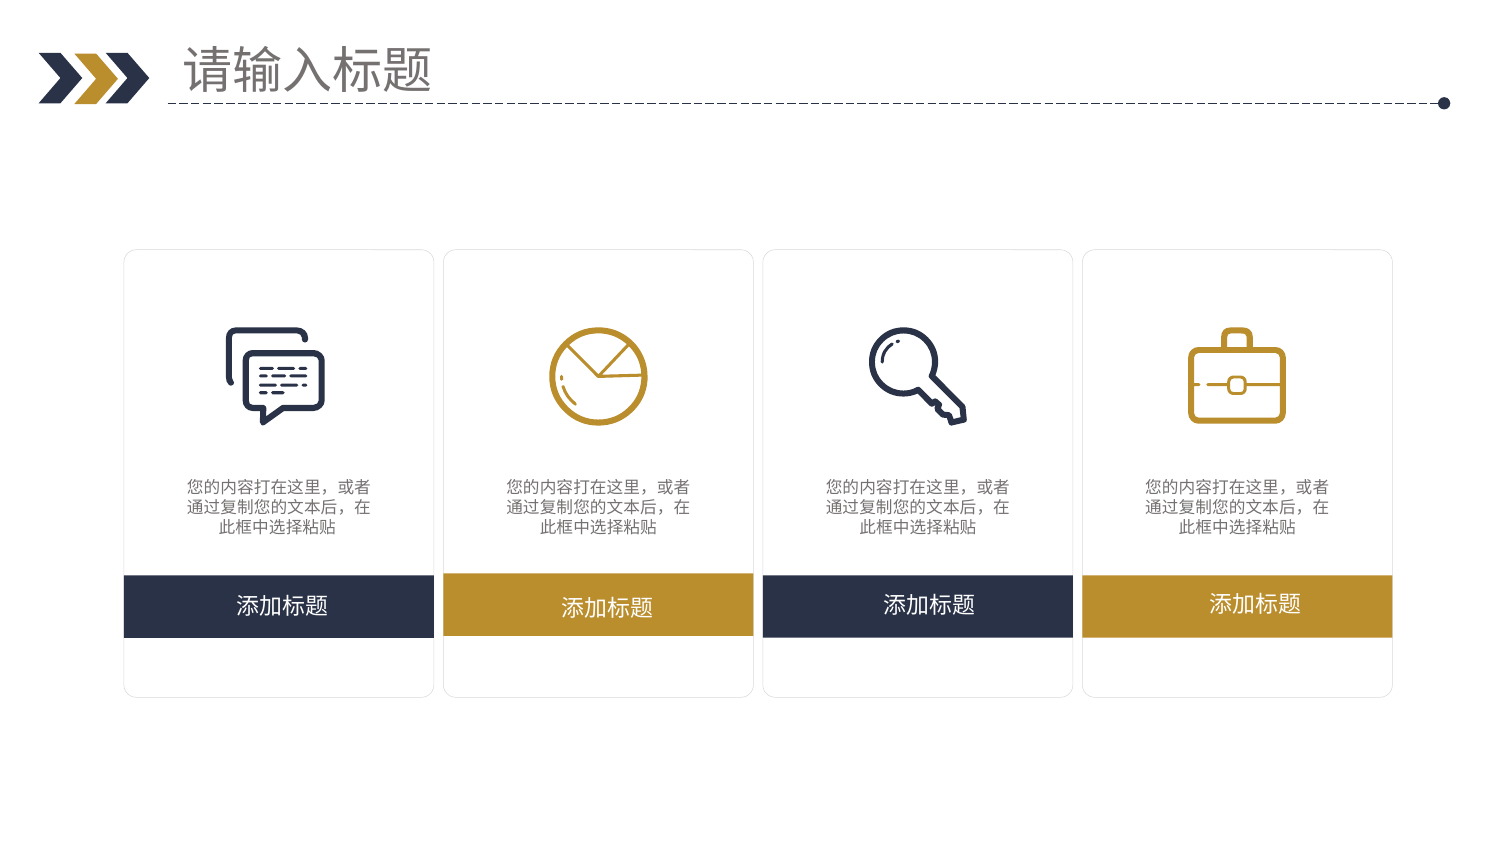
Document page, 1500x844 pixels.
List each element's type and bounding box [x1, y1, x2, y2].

text_box [123, 249, 434, 698]
text_box [443, 249, 754, 698]
text_box [762, 249, 1073, 698]
text_box [1082, 249, 1393, 698]
text_box [38, 31, 1444, 107]
